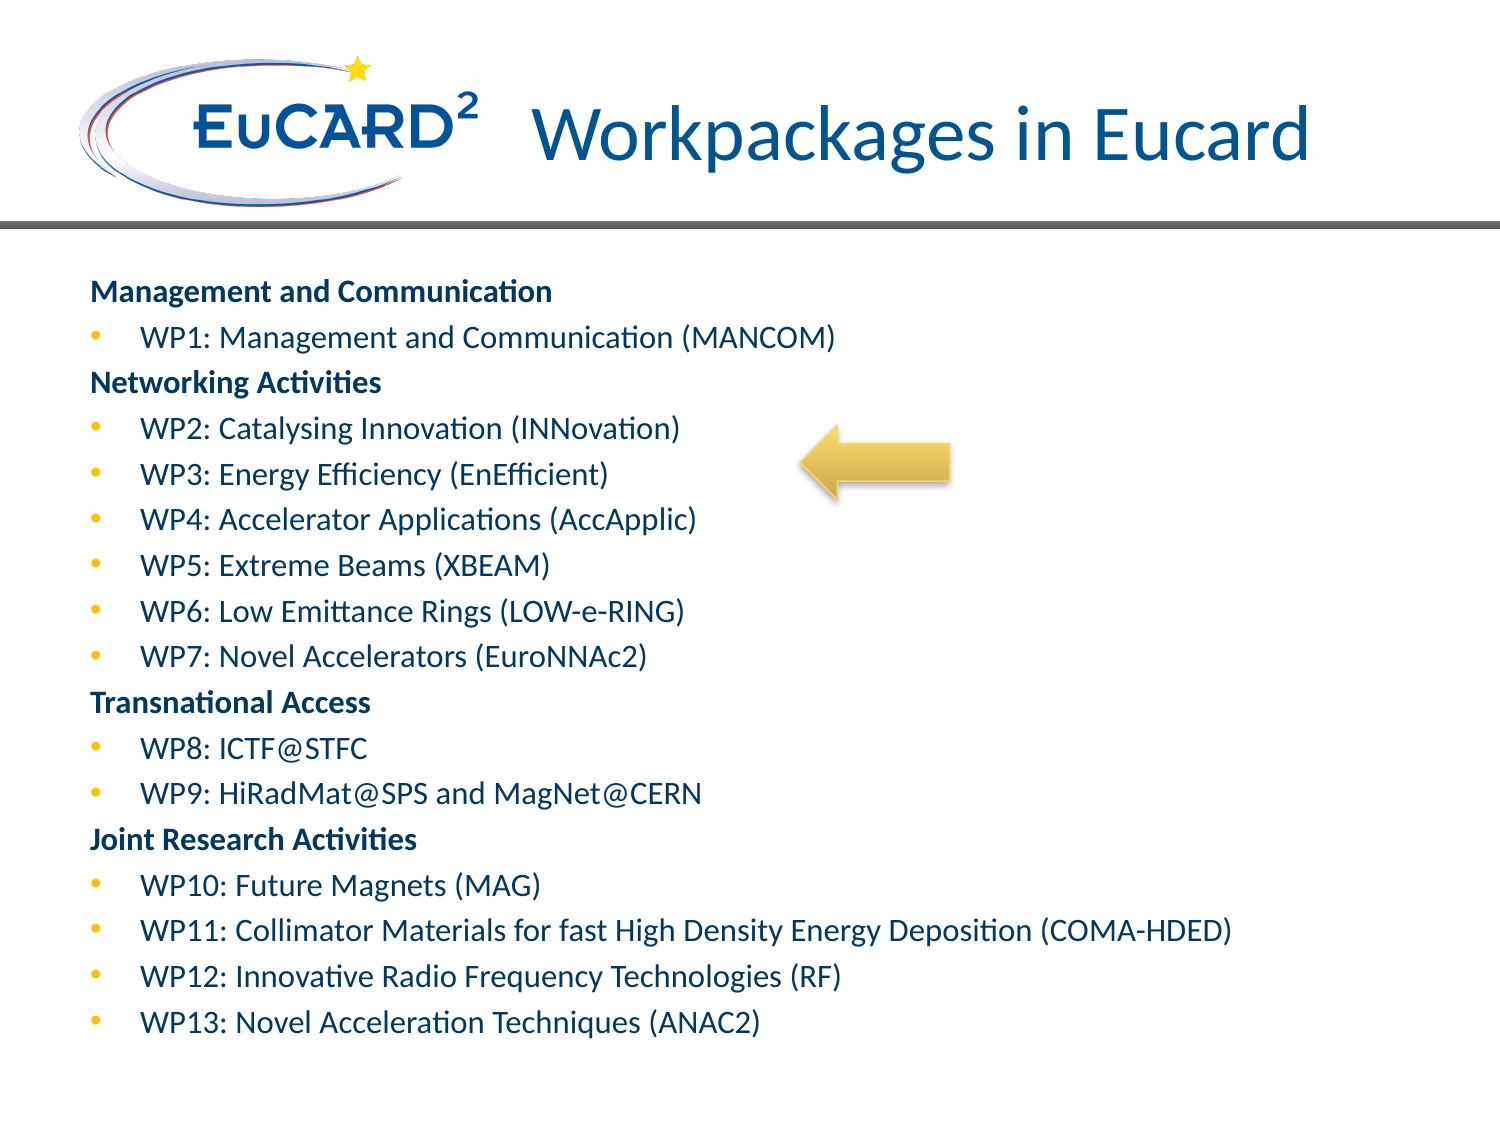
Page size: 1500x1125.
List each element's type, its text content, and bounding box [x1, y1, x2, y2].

text_box [799, 424, 951, 501]
list Management and Communication WP1: Management and Communication (MANCOM) Networking Activities WP2: Catalysing Innovation (INNovation) WP3: Energy Efficiency (EnEfficient) WP4: Accelerator Applications (AccApplic) WP5: Extreme Beams (XBEAM) WP6: Low Emittance Rings (LOW-e-RING) WP7: Novel Accelerators (EuroNNAc2) Transnational Access WP8: ICTF@STFC WP9: HiRadMat@SPS and MagNet@CERN Joint Research Activities WP10: Future Magnets (MAG) WP11: Collimator Materials for fast High Density Energy Deposition (COMA-HDED) WP12: Innovative Radio Frequency Technologies (RF) WP13: Novel Acceleration Techniques (ANAC2) [75, 262, 1425, 1050]
picture [0, 0, 1500, 262]
title Workpackages in Eucard [500, 45, 1463, 213]
